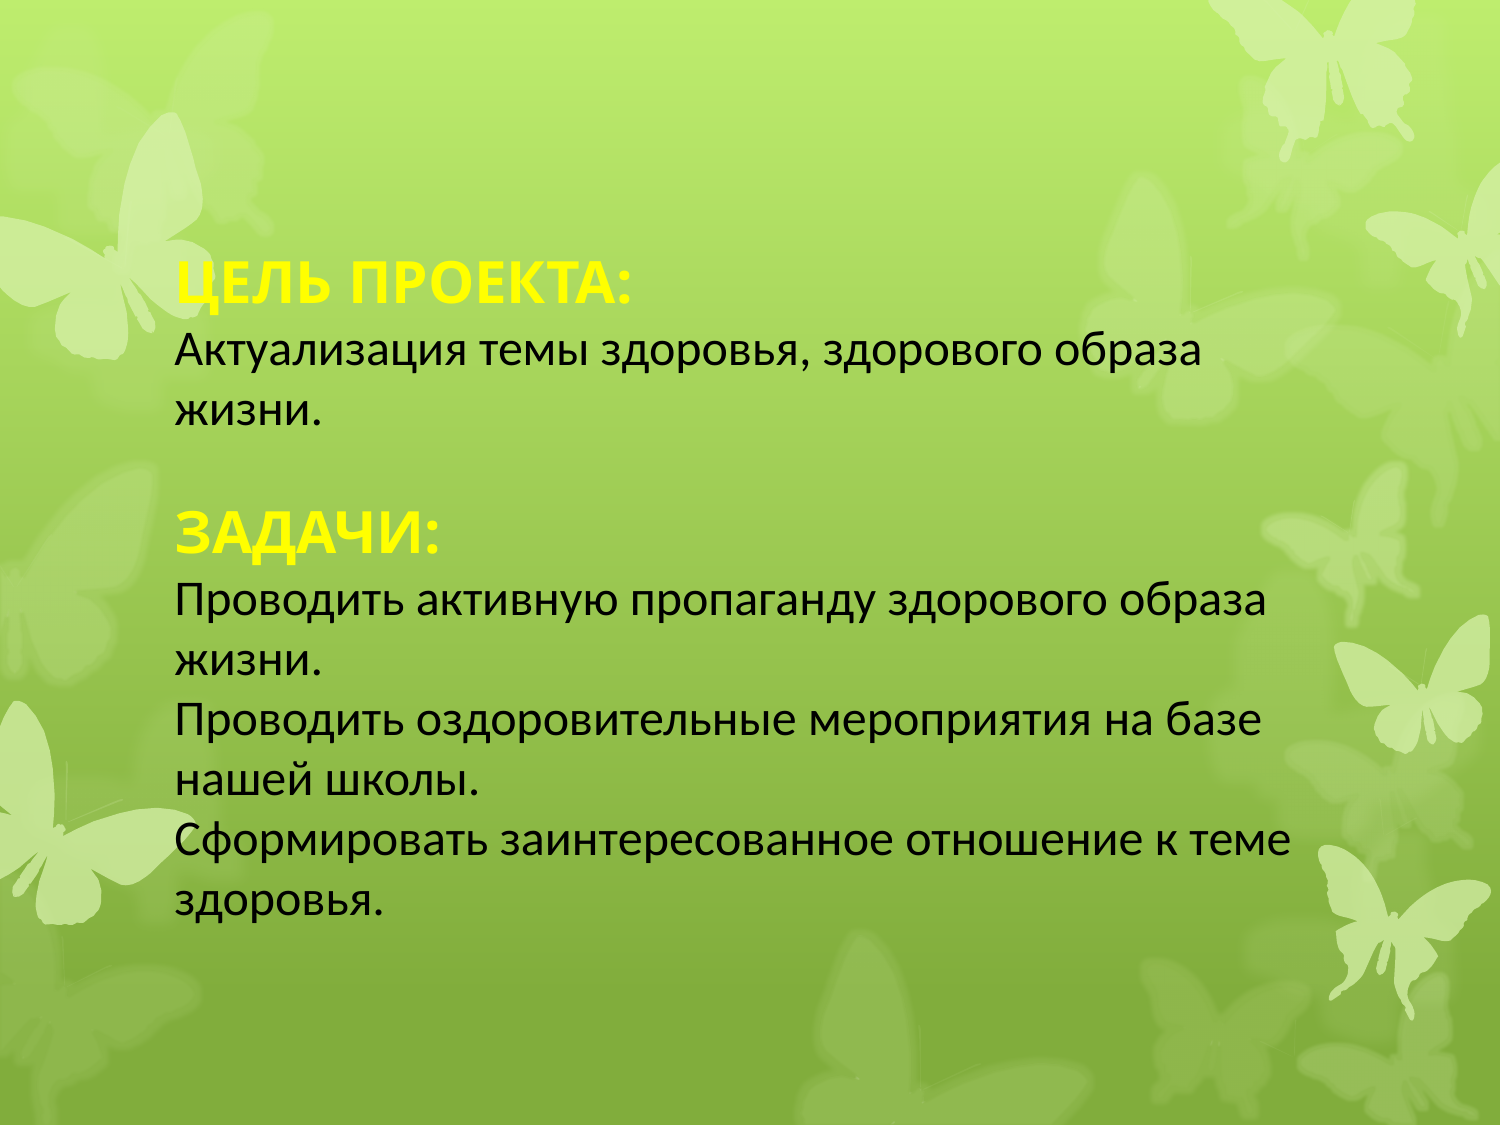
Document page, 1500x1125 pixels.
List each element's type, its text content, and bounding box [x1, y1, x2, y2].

title Цель проекта: Актуализация темы здоровья, здорового образа жизни. Задачи: Проводить активную пропаганду здорового образа жизни. Проводить оздоровительные мероприятия на базе нашей школы. Сформировать заинтересованное отношение к теме здоровья. [159, 751, 1327, 993]
